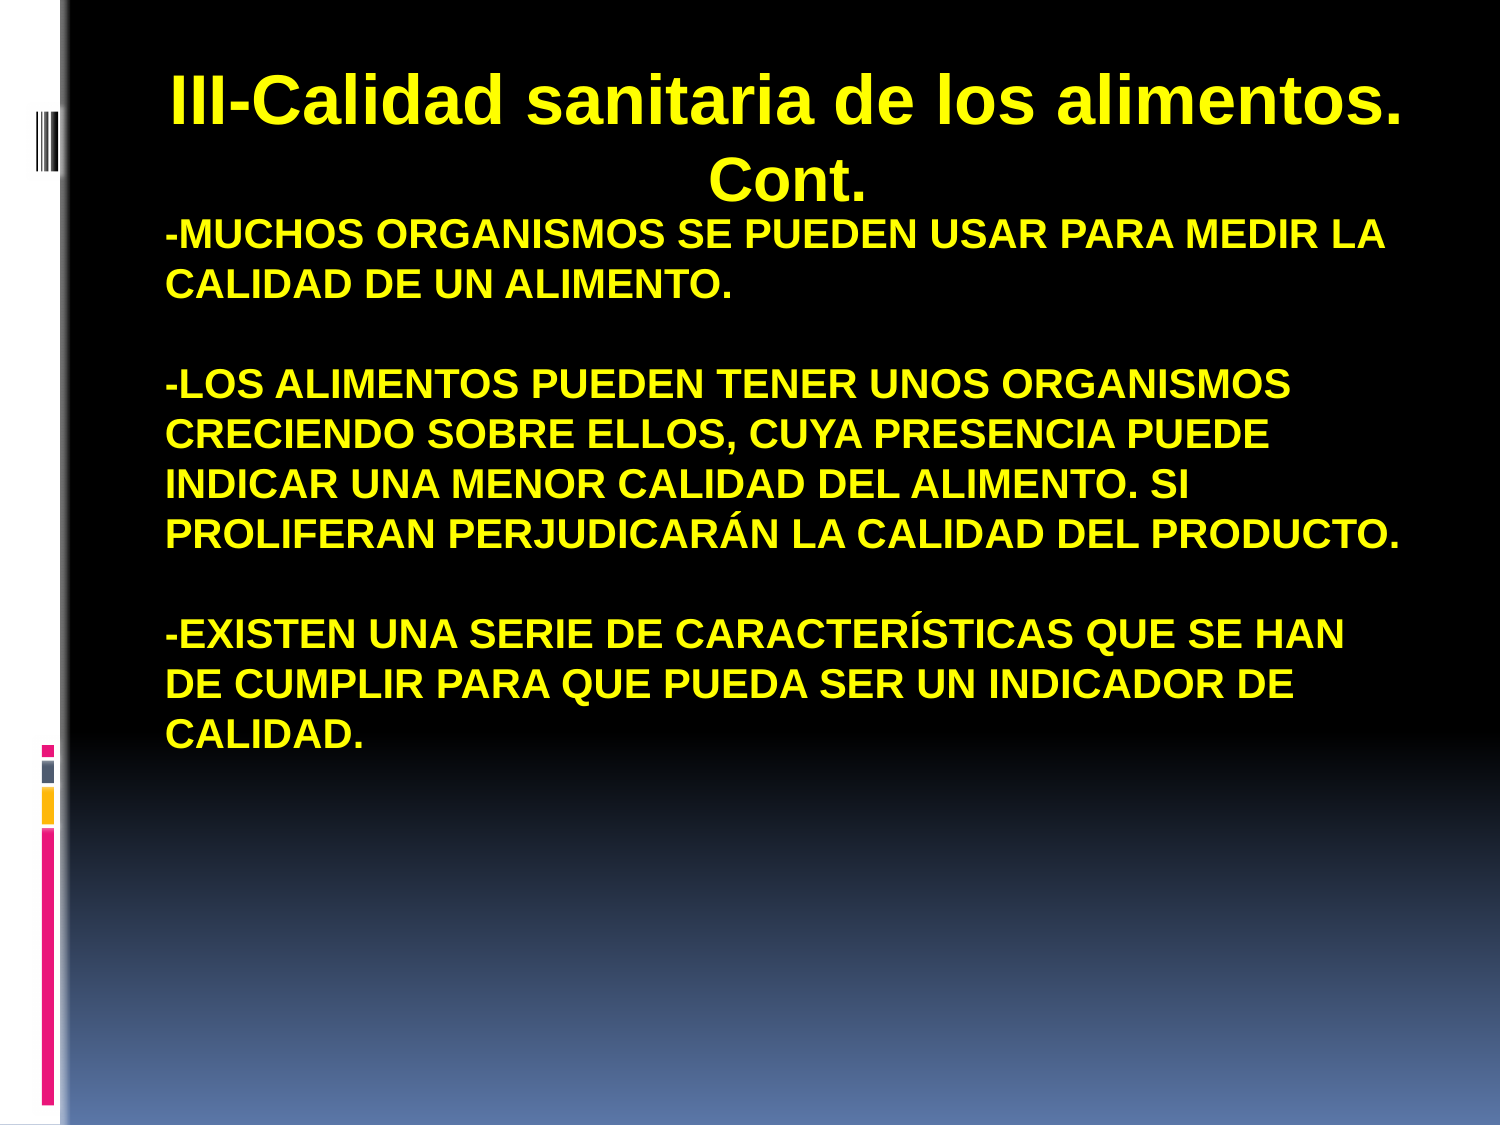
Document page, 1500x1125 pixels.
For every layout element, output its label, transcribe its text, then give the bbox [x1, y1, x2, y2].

title -Muchos organismos se pueden usar para medir la calidad de un alimento. -Los alimentos pueden tener unos organismos creciendo sobre ellos, cuya presencia puede indicar una menor calidad del alimento. Si proliferan perjudicarán la calidad del producto. -Existen una serie de características que se han de cumplir para que pueda ser un indicador de calidad. [150, 223, 1425, 1037]
subtitle III-Calidad sanitaria de los alimentos. Cont. [150, 46, 1425, 223]
